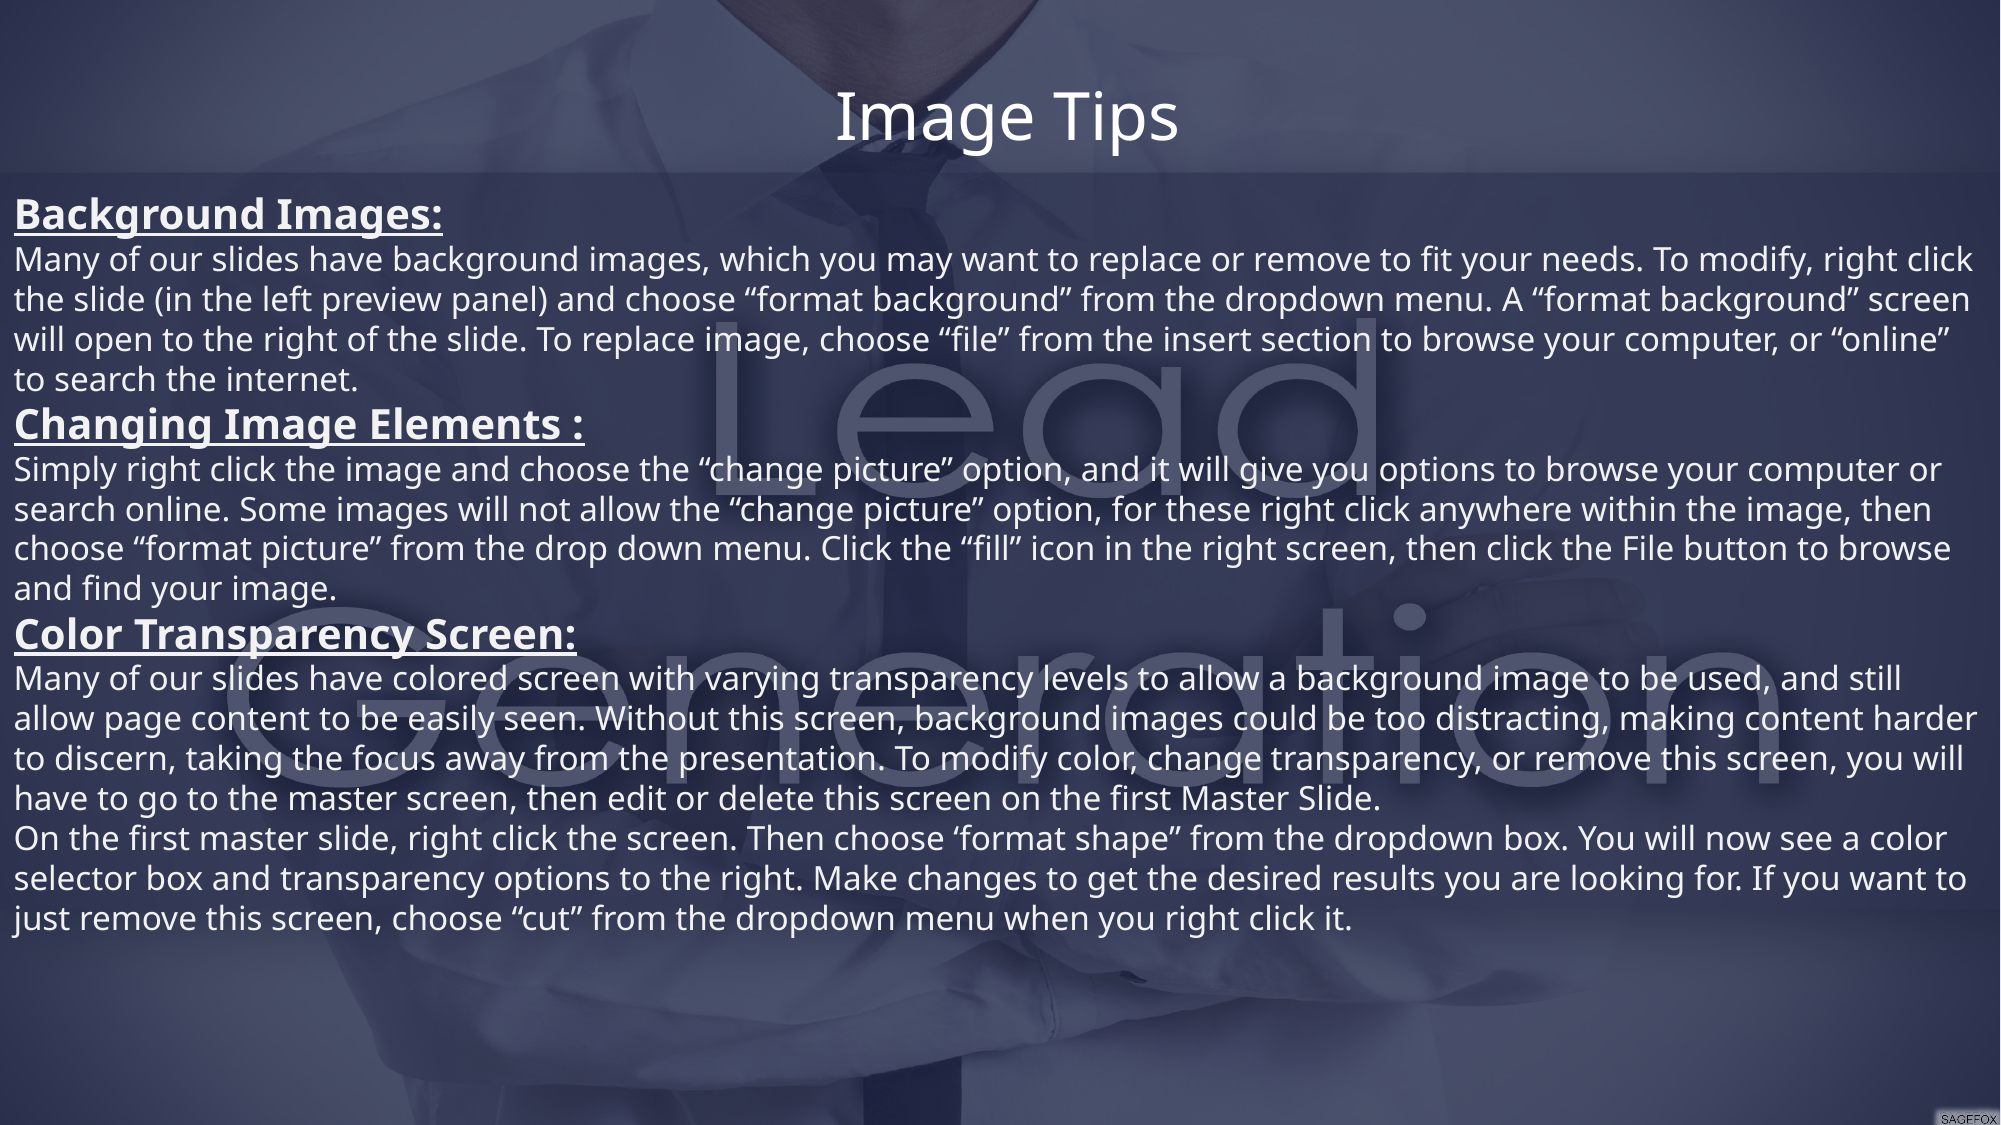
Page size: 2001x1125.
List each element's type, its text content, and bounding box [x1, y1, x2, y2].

text_box Background Images: Many of our slides have background images, which you may want to replace or remove to fit your needs. To modify, right click the slide (in the left preview panel) and choose “format background” from the dropdown menu. A “format background” screen will open to the right of the slide. To replace image, choose “file” from the insert section to browse your computer, or “online” to search the internet. Changing Image Elements : Simply right click the image and choose the “change picture” option, and it will give you options to browse your computer or search online. Some images will not allow the “change picture” option, for these right click anywhere within the image, then choose “format picture” from the drop down menu. Click the “fill” icon in the right screen, then click the File button to browse and find your image. Color Transparency Screen: Many of our slides have colored screen with varying transparency levels to allow a background image to be used, and still allow page content to be easily seen. Without this screen, background images could be too distracting, making content harder to discern, taking the focus away from the presentation. To modify color, change transparency, or remove this screen, you will have to go to the master screen, then edit or delete this screen on the first Master Slide. On the first master slide, right click the screen. Then choose ‘format shape” from the dropdown box. You will now see a color selector box and transparency options to the right. Make changes to get the desired results you are looking for. If you want to just remove this screen, choose “cut” from the dropdown menu when you right click it. [0, 0, 2000, 1125]
title Image Tips [597, 59, 1420, 177]
picture [1938, 1114, 1999, 1125]
